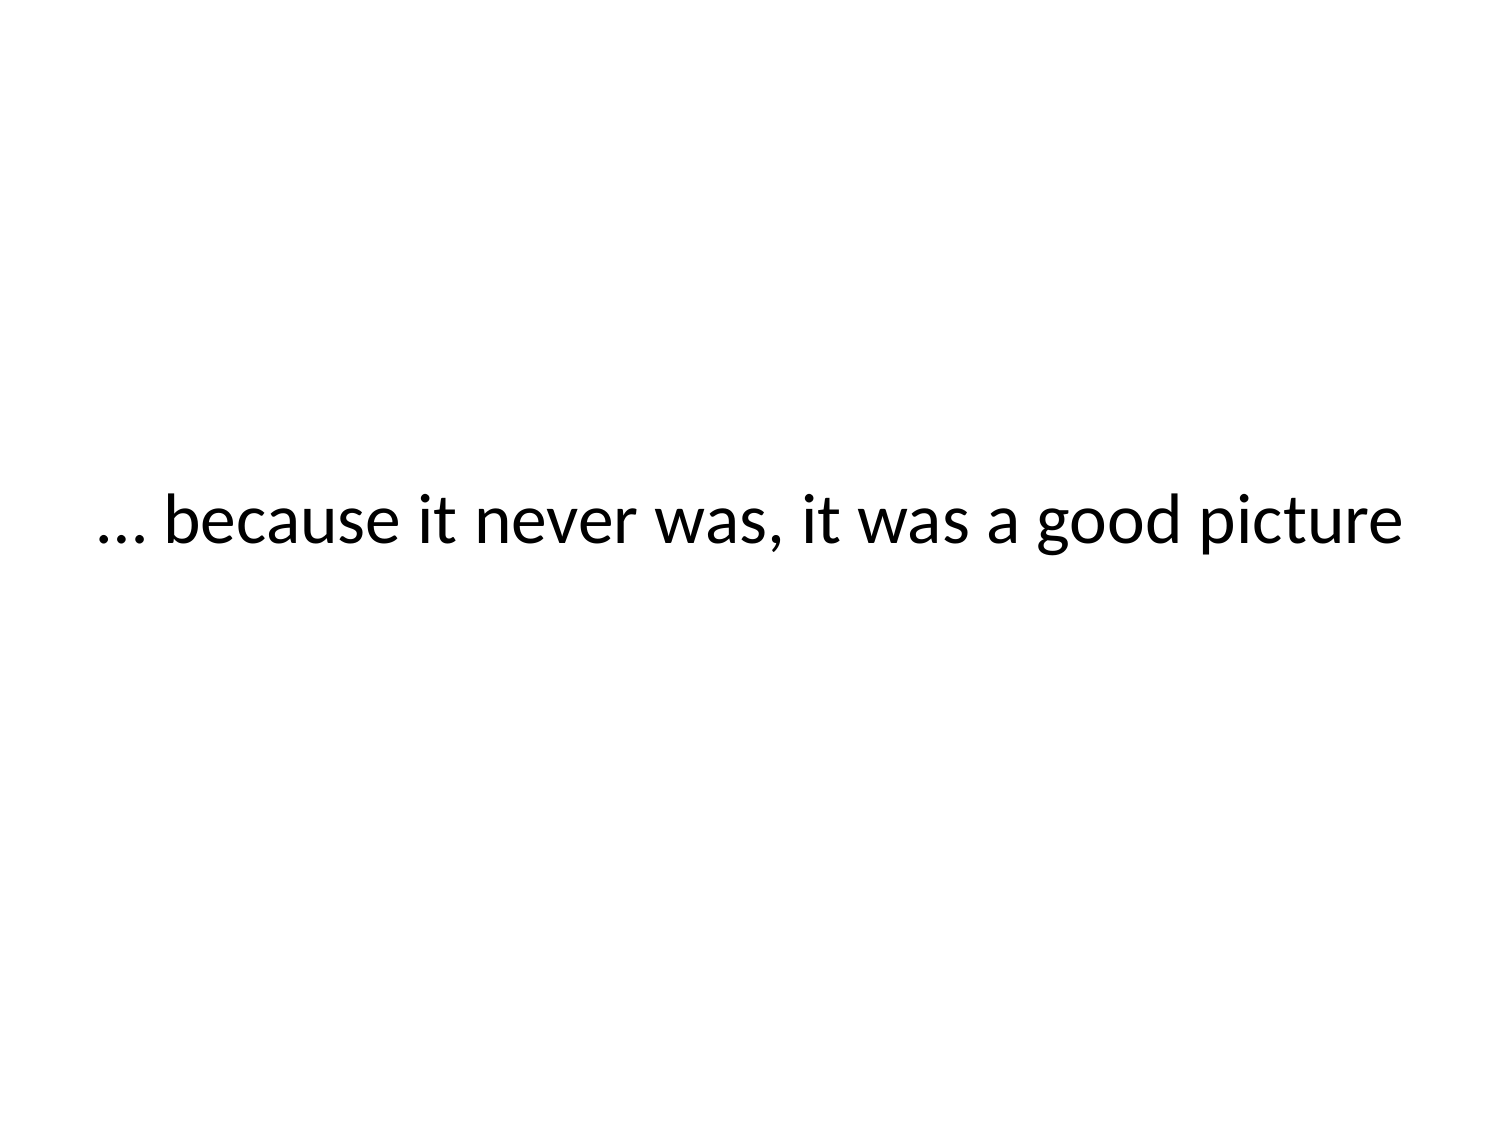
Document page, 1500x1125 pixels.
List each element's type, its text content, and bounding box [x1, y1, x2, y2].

title … because it never was, it was a good picture [76, 420, 1427, 609]
